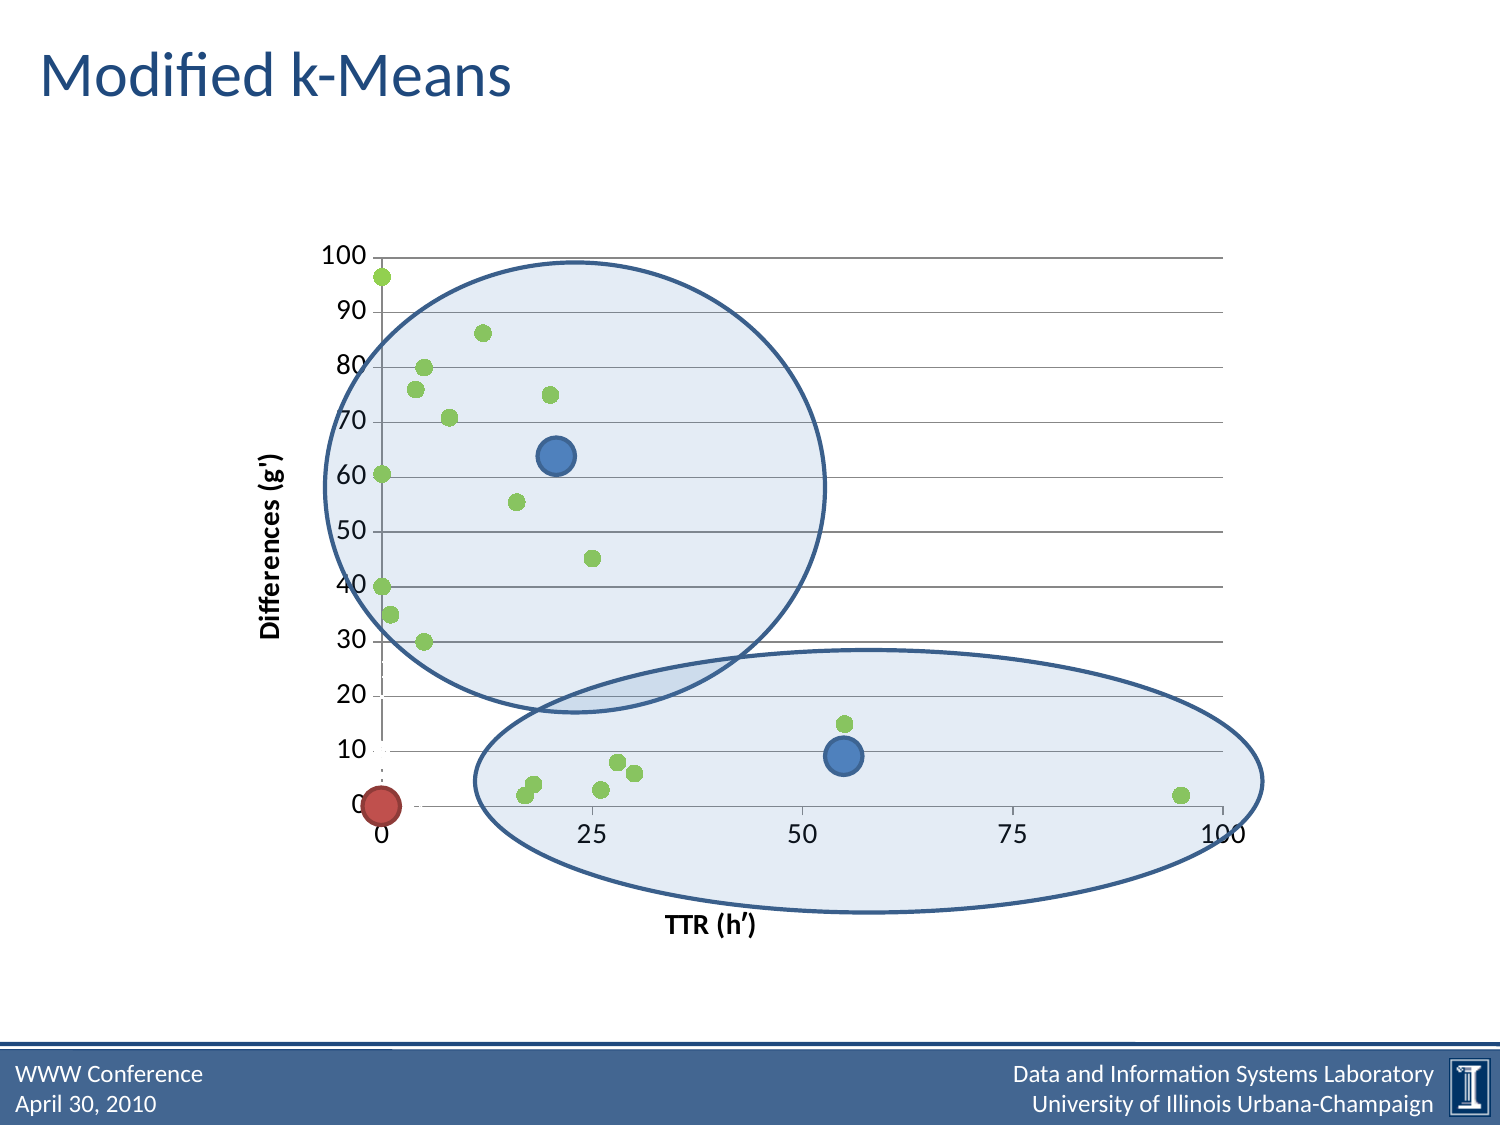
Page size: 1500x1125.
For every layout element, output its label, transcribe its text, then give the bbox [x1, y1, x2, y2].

title Modified k-Means [24, 24, 1375, 118]
chart [124, 162, 1363, 988]
picture [1449, 1058, 1491, 1117]
